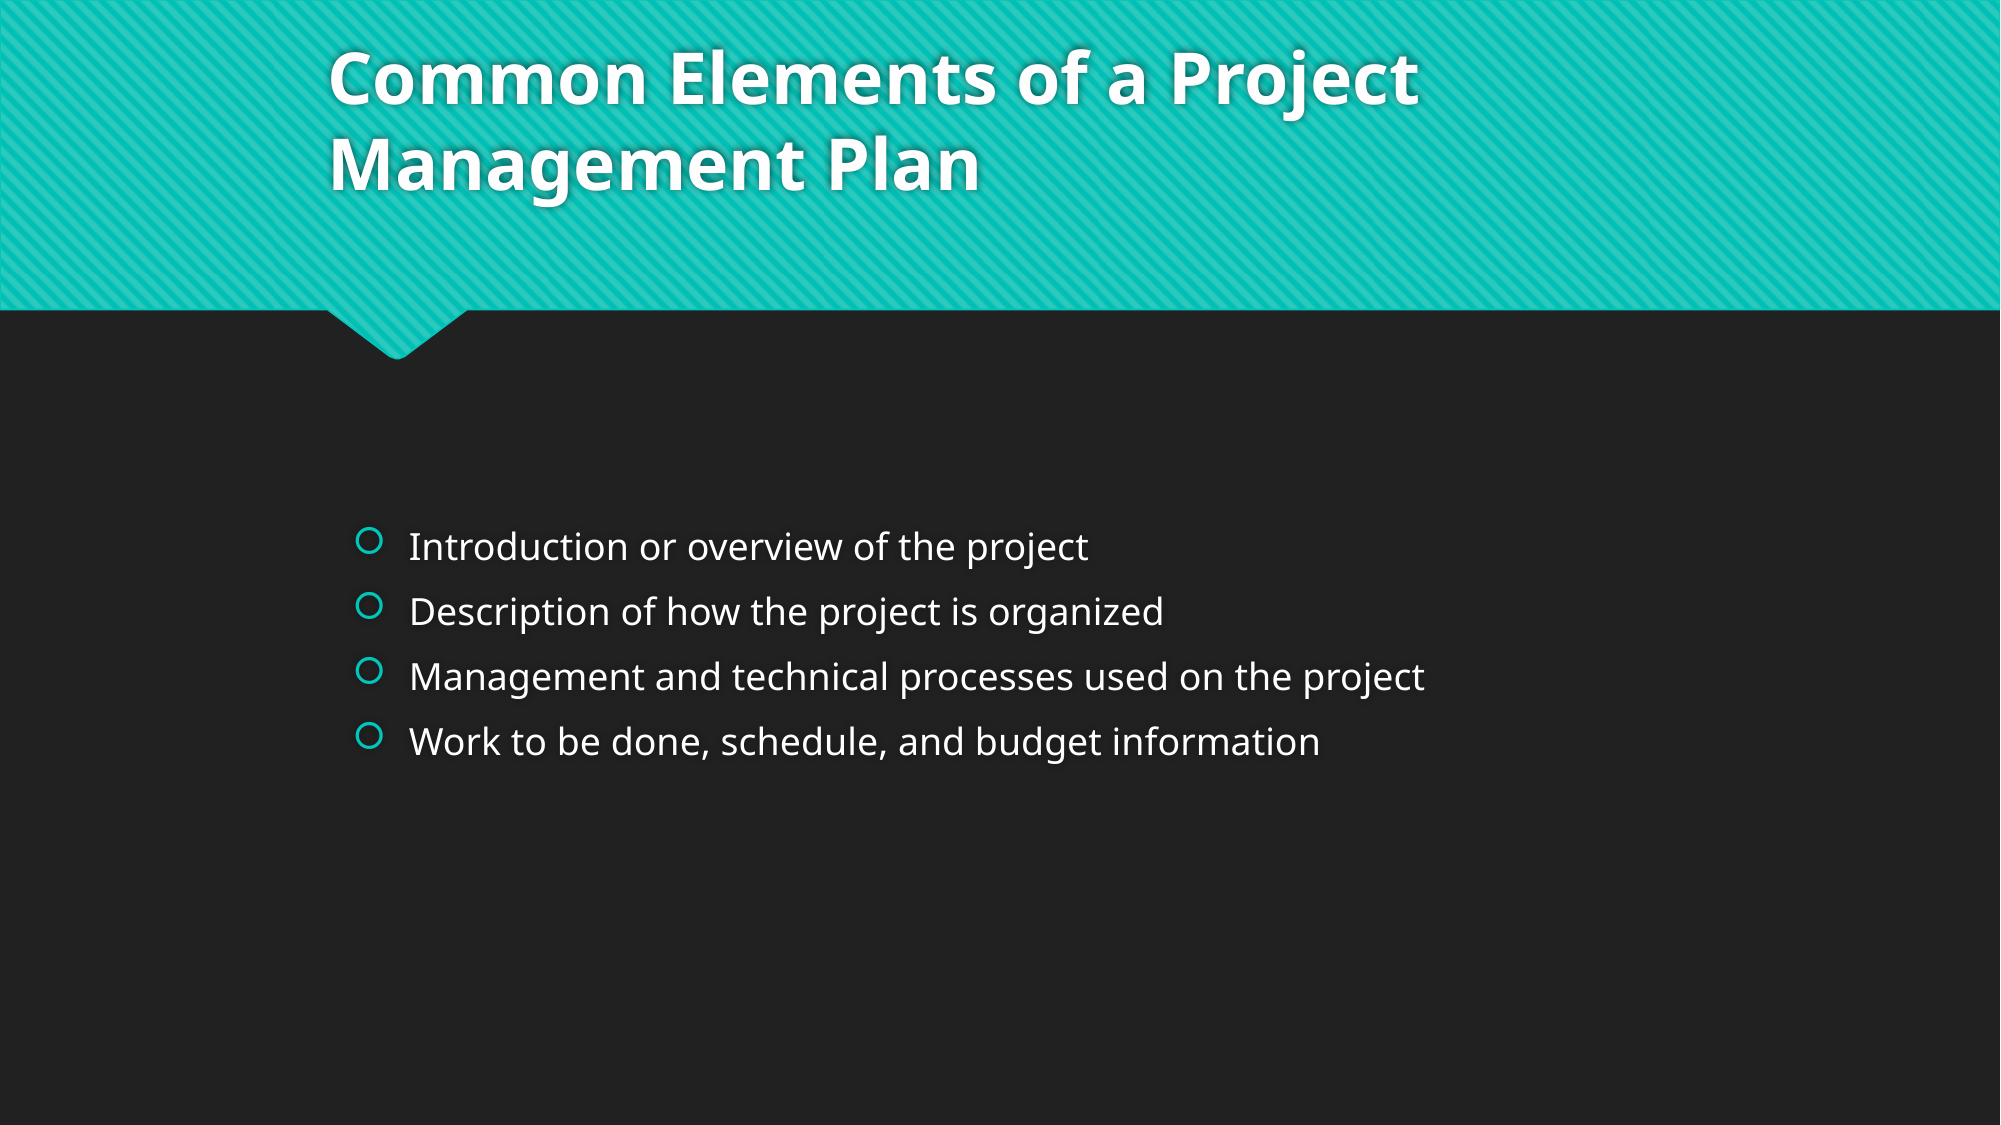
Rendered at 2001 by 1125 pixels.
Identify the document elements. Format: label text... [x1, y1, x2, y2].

title Common Elements of a Project Management Plan [312, 24, 1750, 213]
list Introduction or overview of the project Description of how the project is organized Management and technical processes used on the project Work to be done, schedule, and budget information [337, 249, 1681, 1036]
